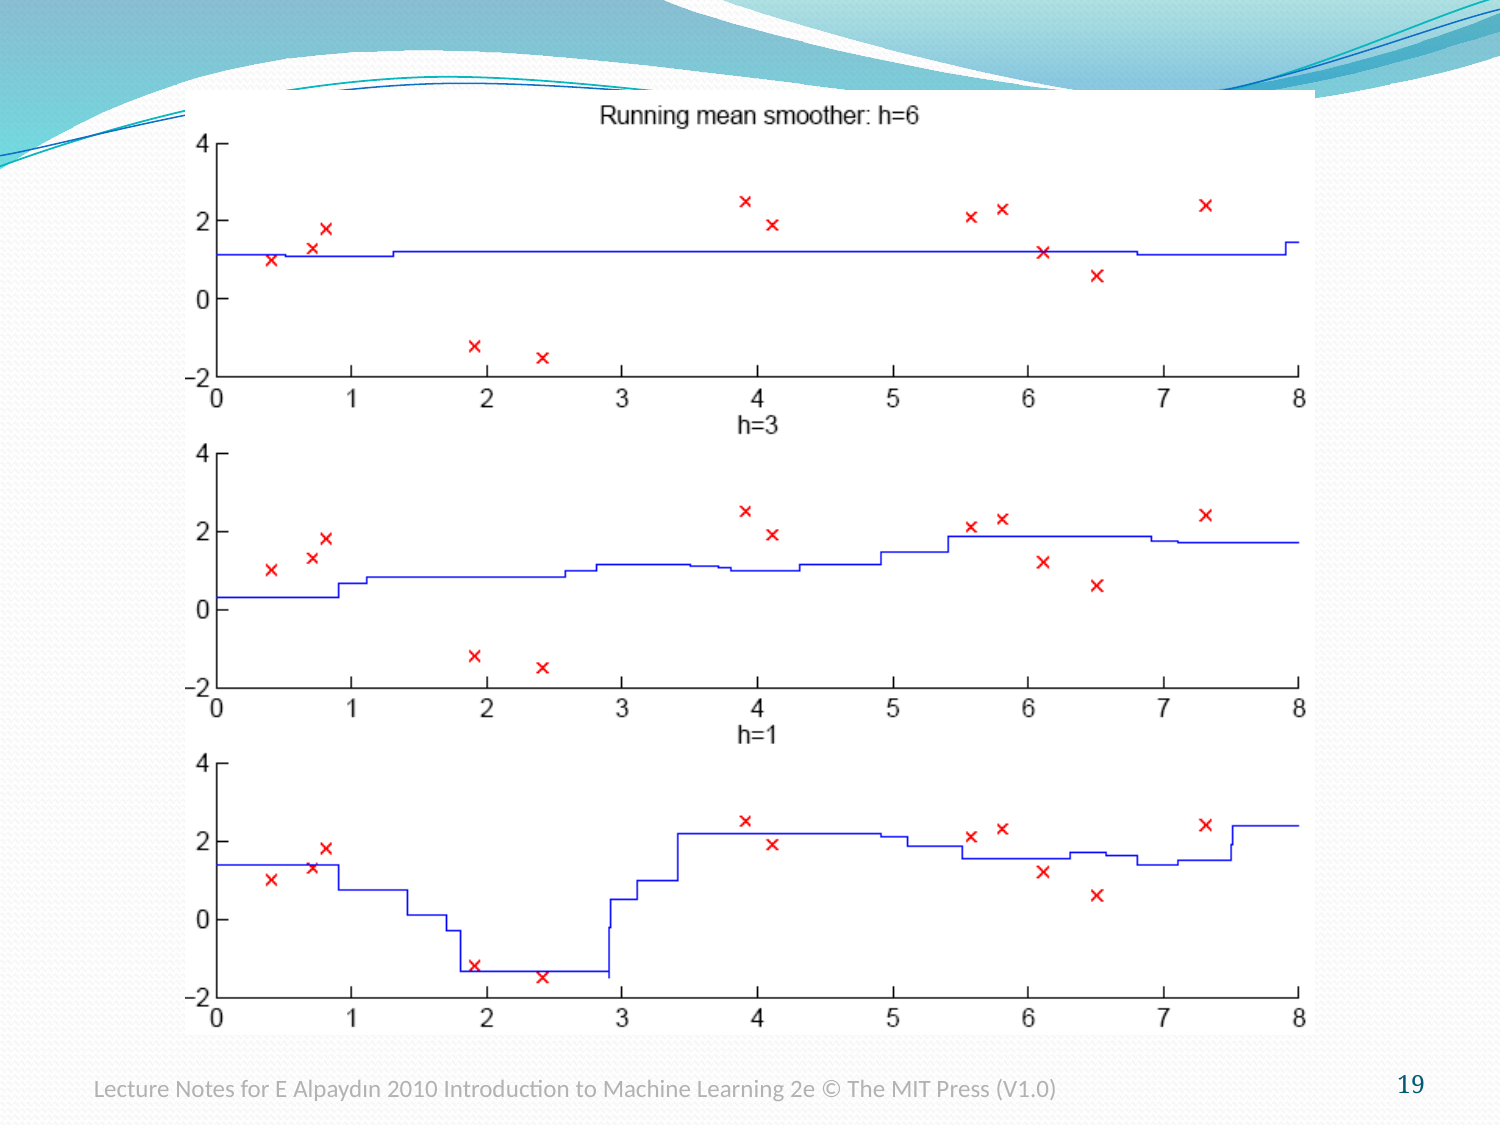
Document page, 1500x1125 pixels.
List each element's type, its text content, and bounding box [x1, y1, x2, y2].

picture [184, 90, 1316, 1035]
slide_number 19 [1299, 1042, 1425, 1103]
footer Lecture Notes for E Alpaydın 2010 Introduction to Machine Learning 2e © The MIT Press (V1.0) [93, 1042, 1254, 1103]
